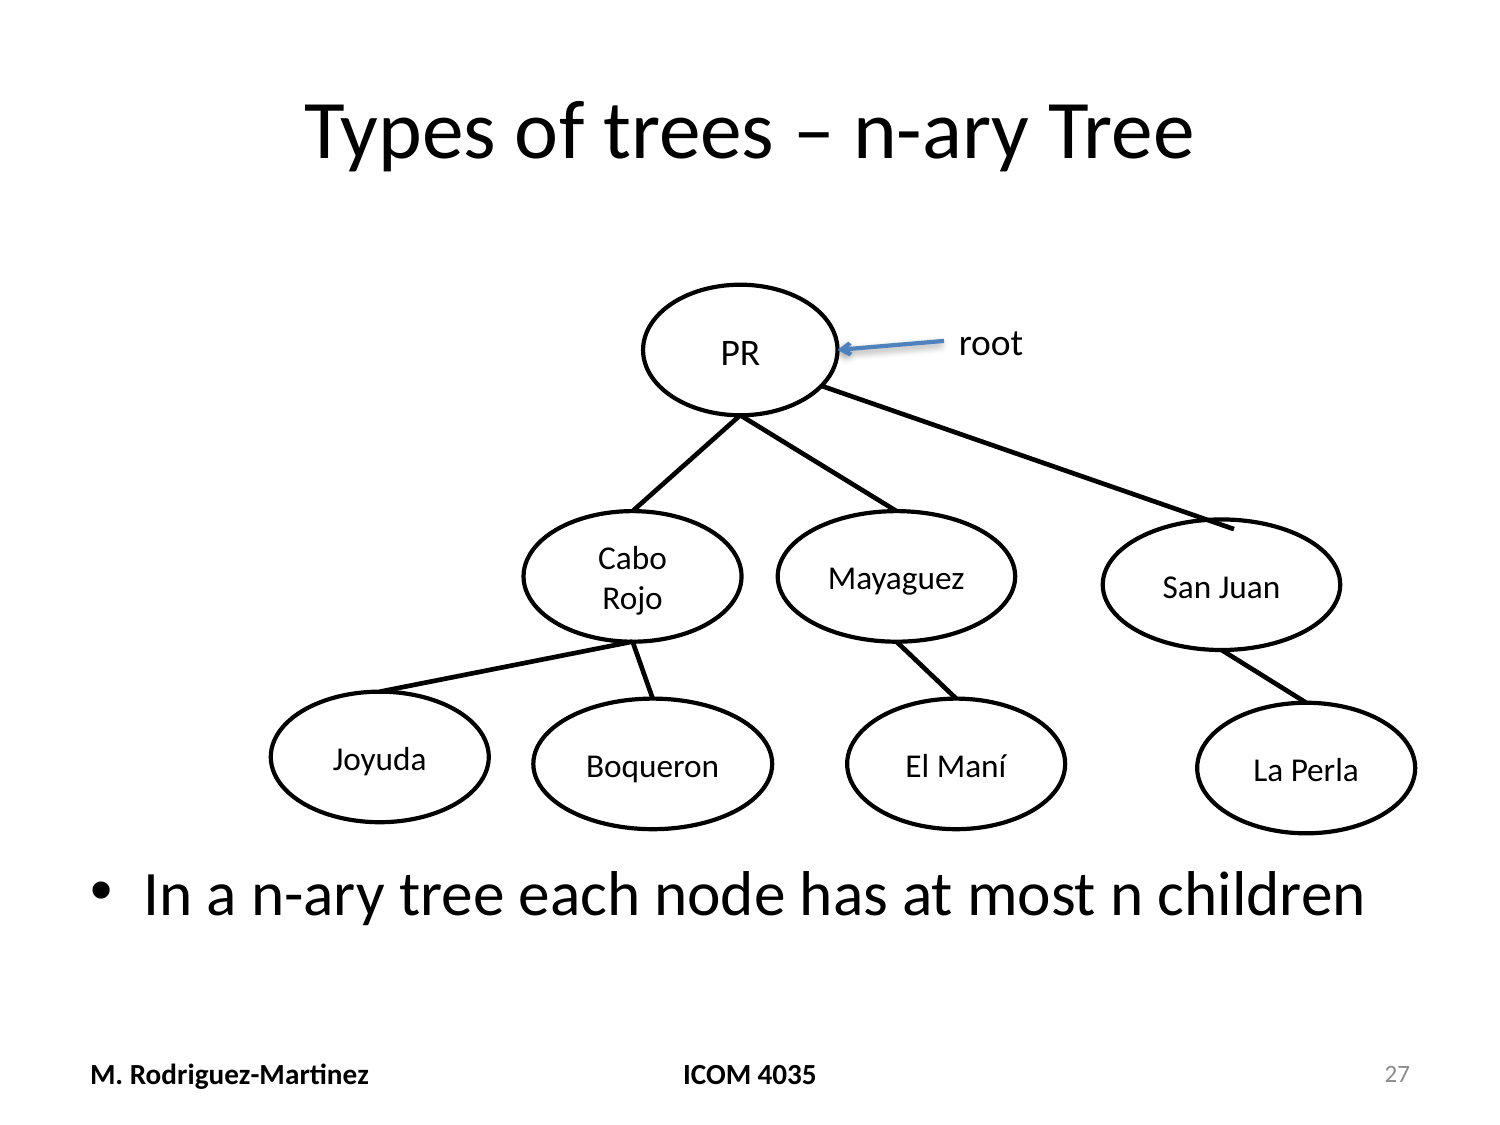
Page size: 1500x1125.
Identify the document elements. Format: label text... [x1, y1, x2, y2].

text_box Mayaguez [775, 526, 1018, 644]
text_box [1221, 649, 1307, 703]
text_box La Perla [1195, 700, 1418, 836]
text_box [739, 415, 816, 512]
text_box El Maní [845, 696, 1068, 832]
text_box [837, 341, 944, 351]
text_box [896, 641, 957, 699]
text_box Joyuda [268, 689, 491, 825]
footer ICOM 4035 [512, 1042, 988, 1103]
slide_number 27 [1074, 1042, 1425, 1103]
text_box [821, 385, 1235, 530]
title Types of trees – n-ary Tree [75, 45, 1425, 206]
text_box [379, 641, 631, 692]
text_box Cabo Rojo [521, 509, 744, 643]
slide_number M. Rodriguez-Martinez [75, 1042, 425, 1103]
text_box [632, 641, 654, 699]
text_box San Juan [1100, 518, 1343, 653]
text_box root [943, 311, 1039, 371]
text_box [632, 415, 737, 512]
text_box PR [640, 282, 839, 413]
text_box Boqueron [531, 696, 775, 832]
list In a n-ary tree each node has at most n children [75, 844, 1425, 1005]
